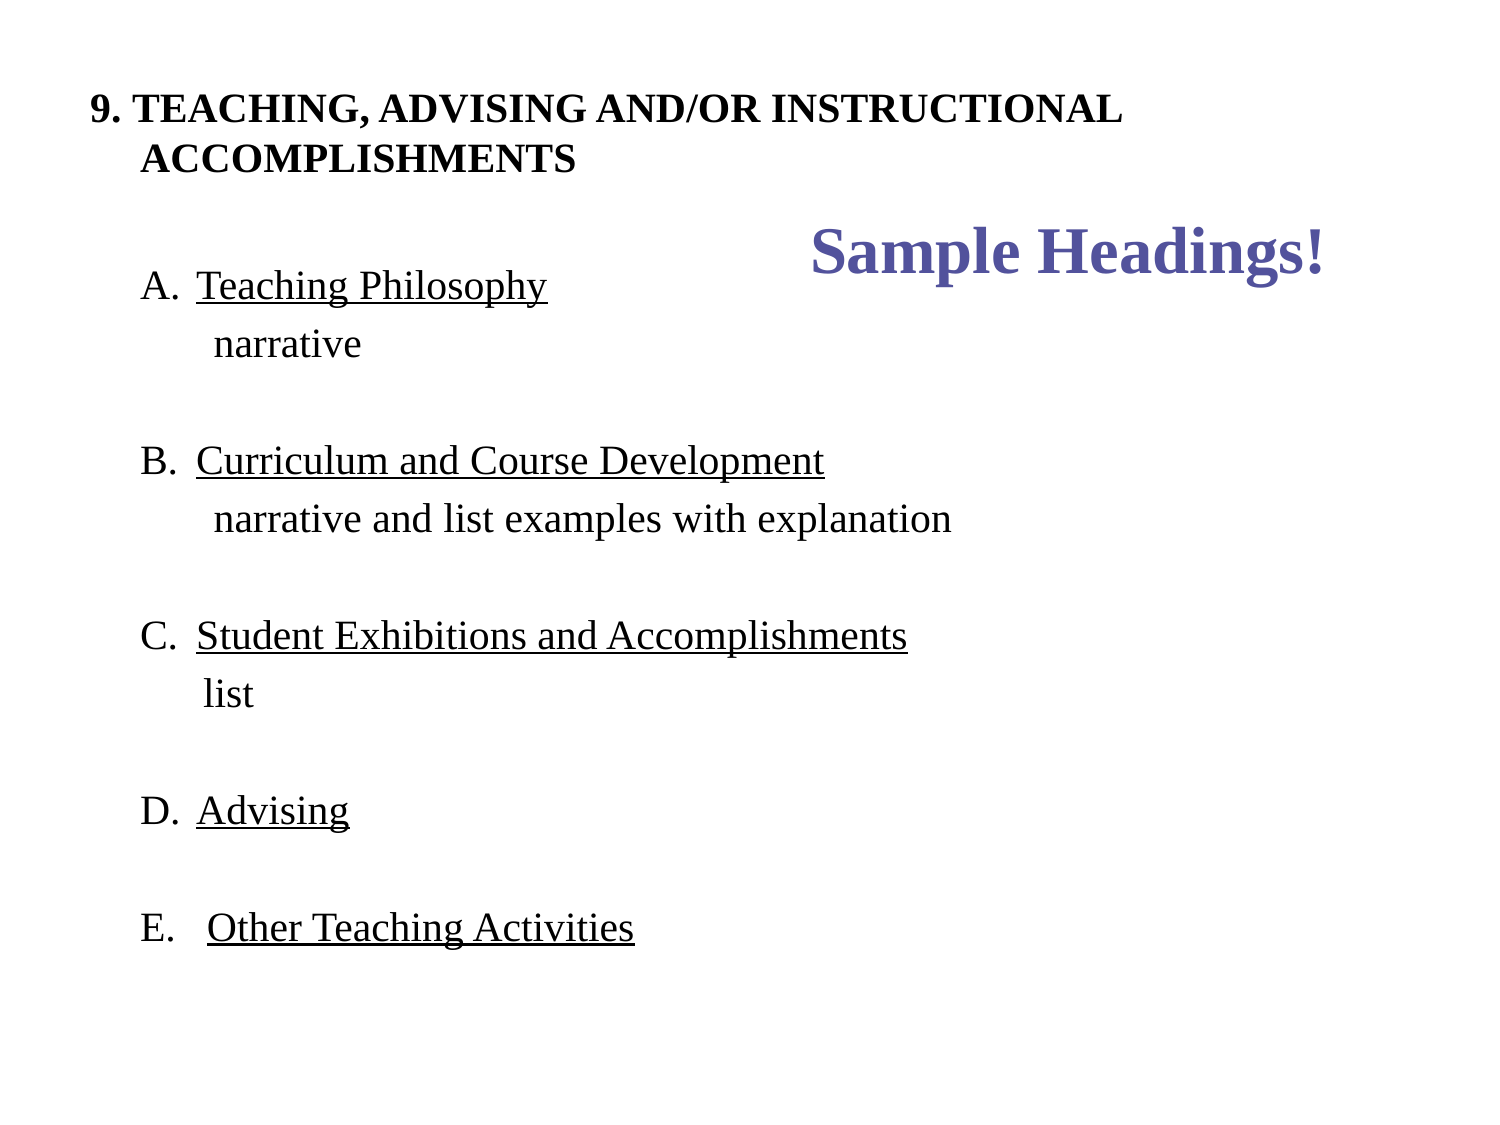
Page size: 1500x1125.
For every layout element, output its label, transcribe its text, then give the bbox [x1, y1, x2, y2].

list Teaching Philosophy narrative Curriculum and Course Development narrative and list examples with explanation Student Exhibitions and Accomplishments list Advising Other Teaching Activities [124, 249, 1426, 993]
text_box Sample Headings! [712, 199, 1425, 295]
title 9. TEACHING, ADVISING AND/OR INSTRUCTIONAL ACCOMPLISHMENTS [74, 37, 1451, 226]
